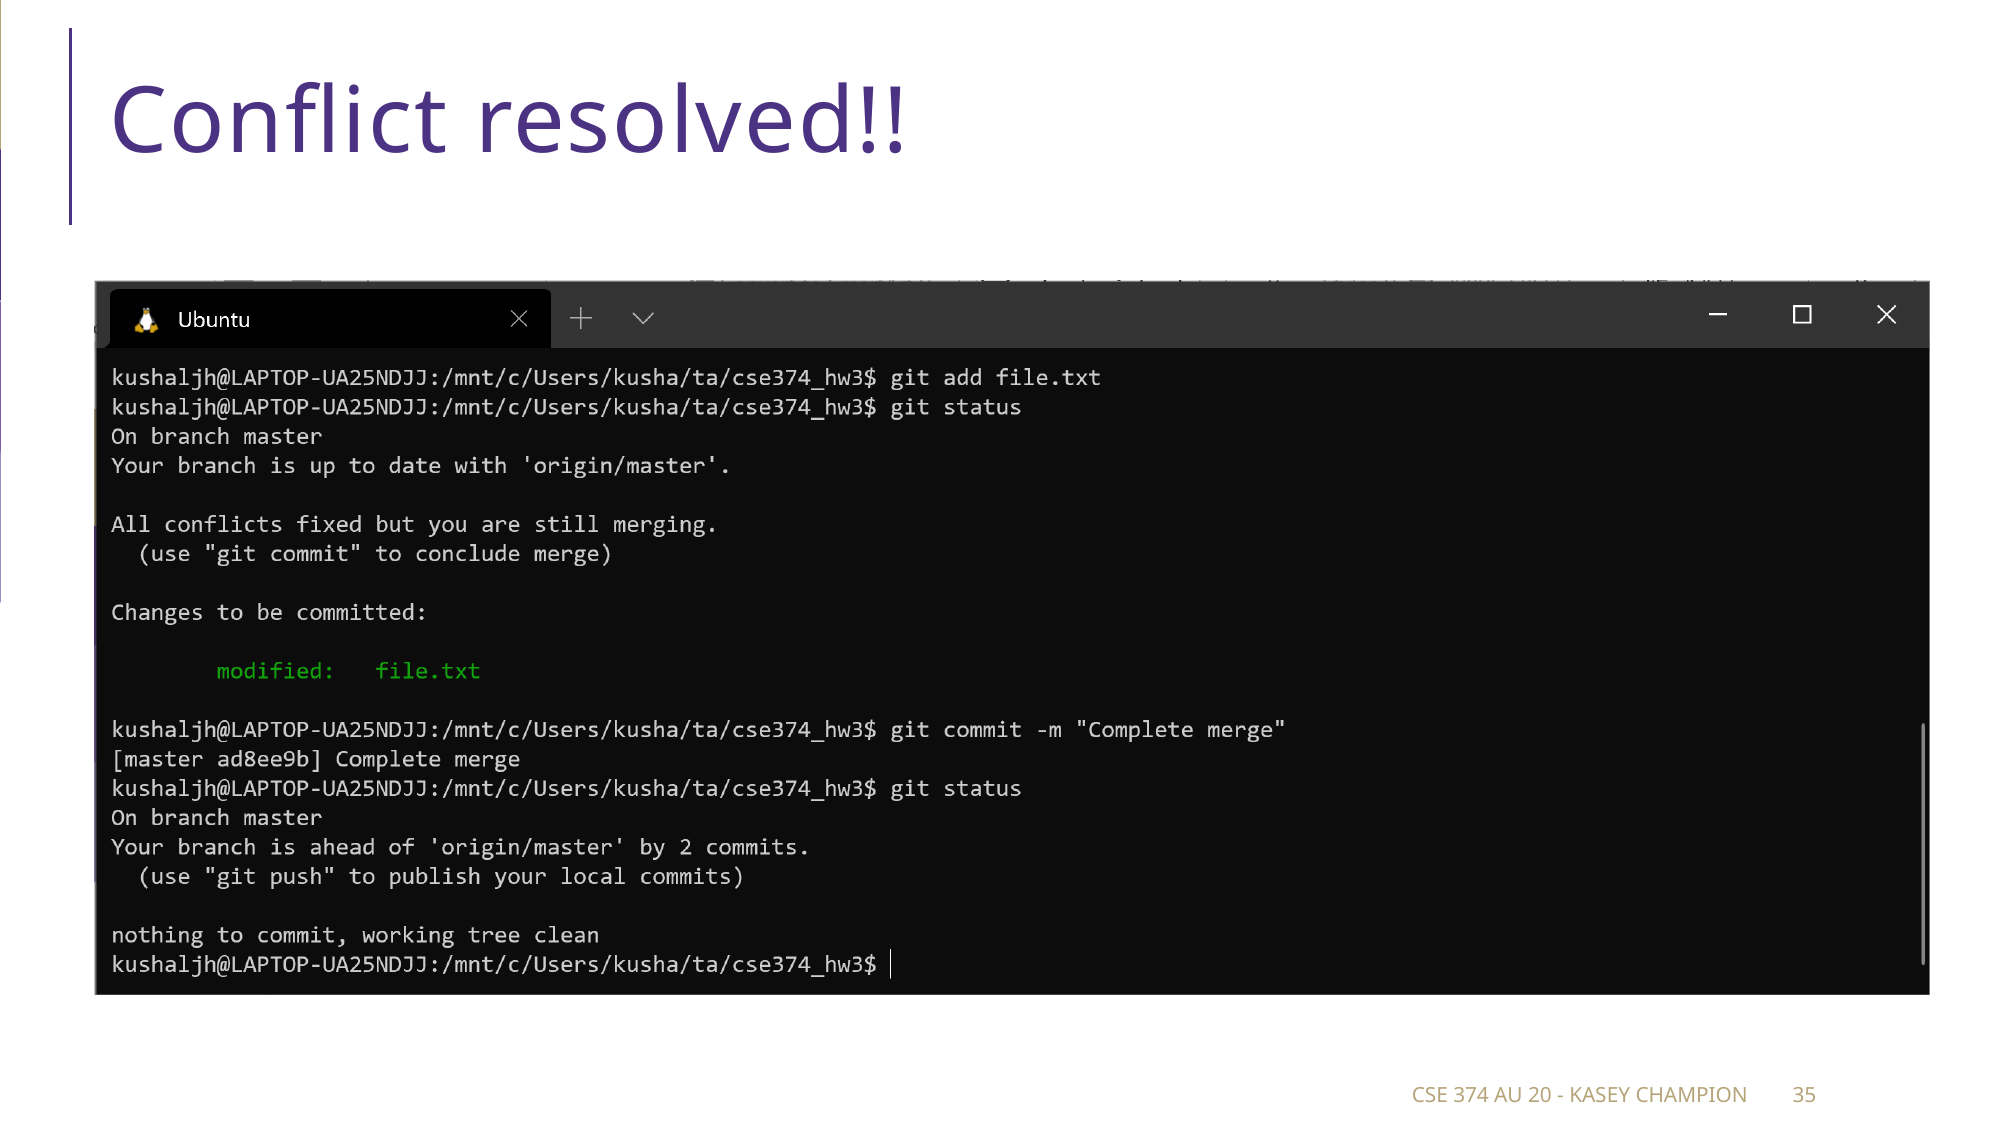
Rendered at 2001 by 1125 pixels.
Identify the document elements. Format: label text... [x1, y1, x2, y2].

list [93, 279, 1930, 996]
title Conflict resolved!! [94, 43, 1930, 210]
footer CSE 374 au 20 - Kasey Champion [794, 1073, 1763, 1119]
slide_number 35 [1777, 1073, 1938, 1119]
